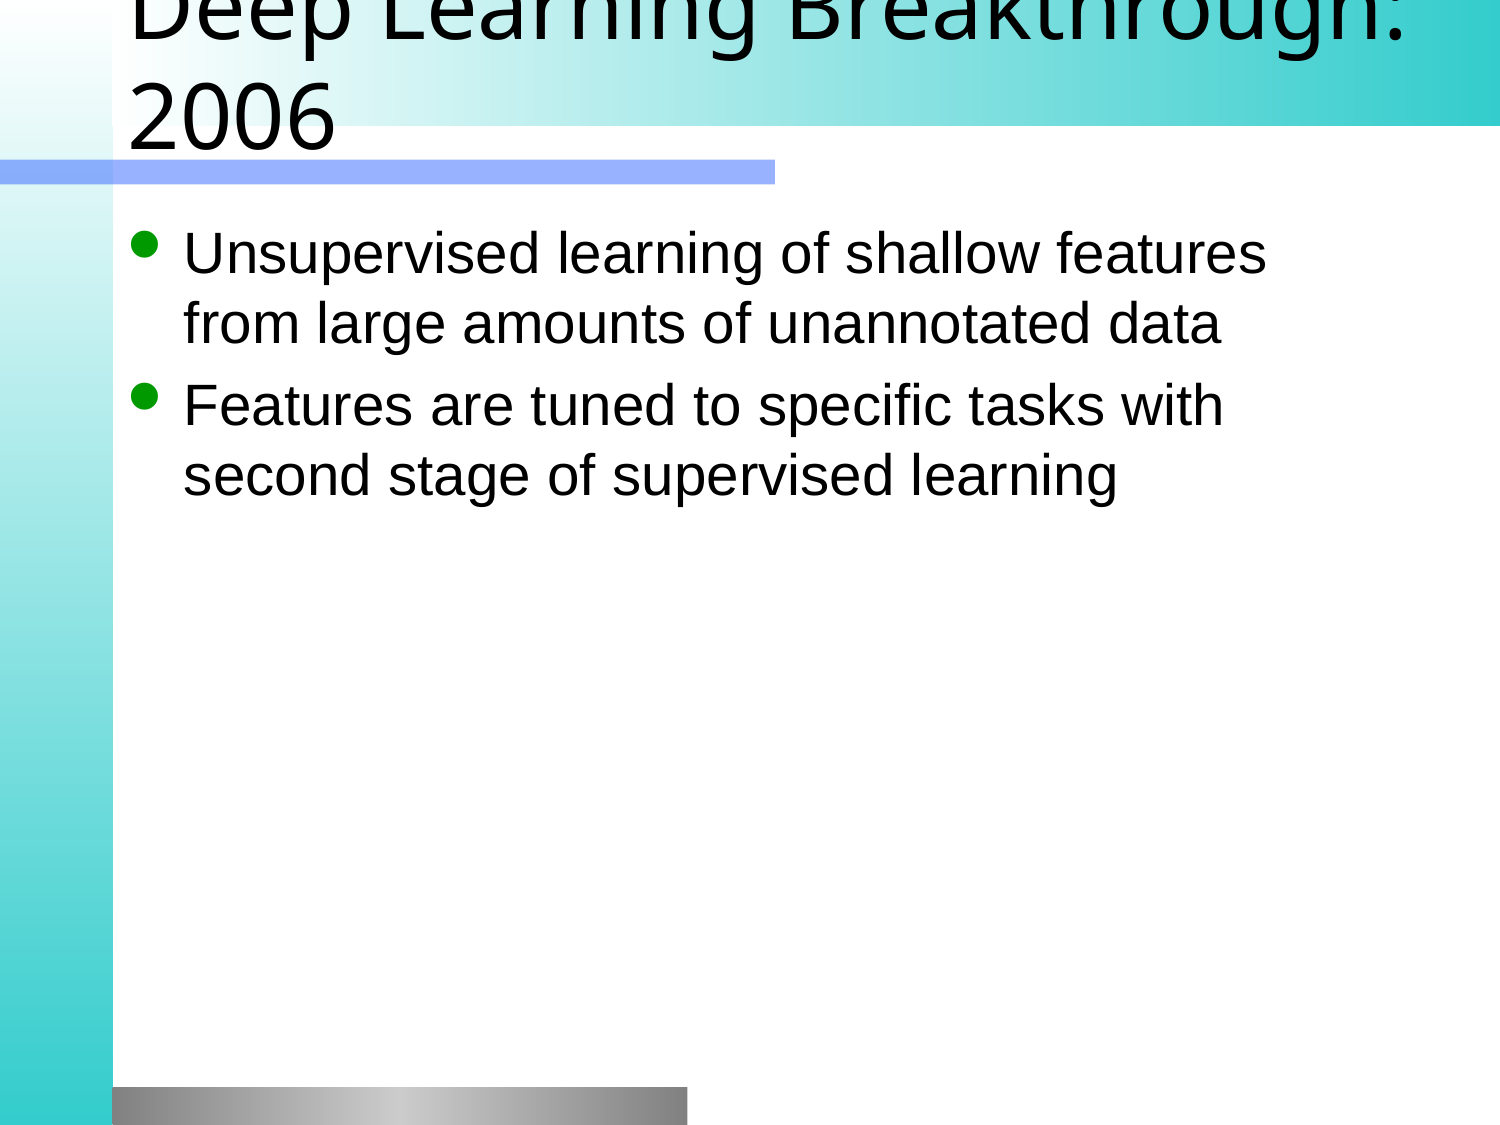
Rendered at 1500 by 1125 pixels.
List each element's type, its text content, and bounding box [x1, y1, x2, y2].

list Unsupervised learning of shallow features from large amounts of unannotated data Features are tuned to specific tasks with second stage of supervised learning [112, 207, 1388, 1073]
title Deep Learning Breakthrough: 2006 [112, 0, 1500, 121]
